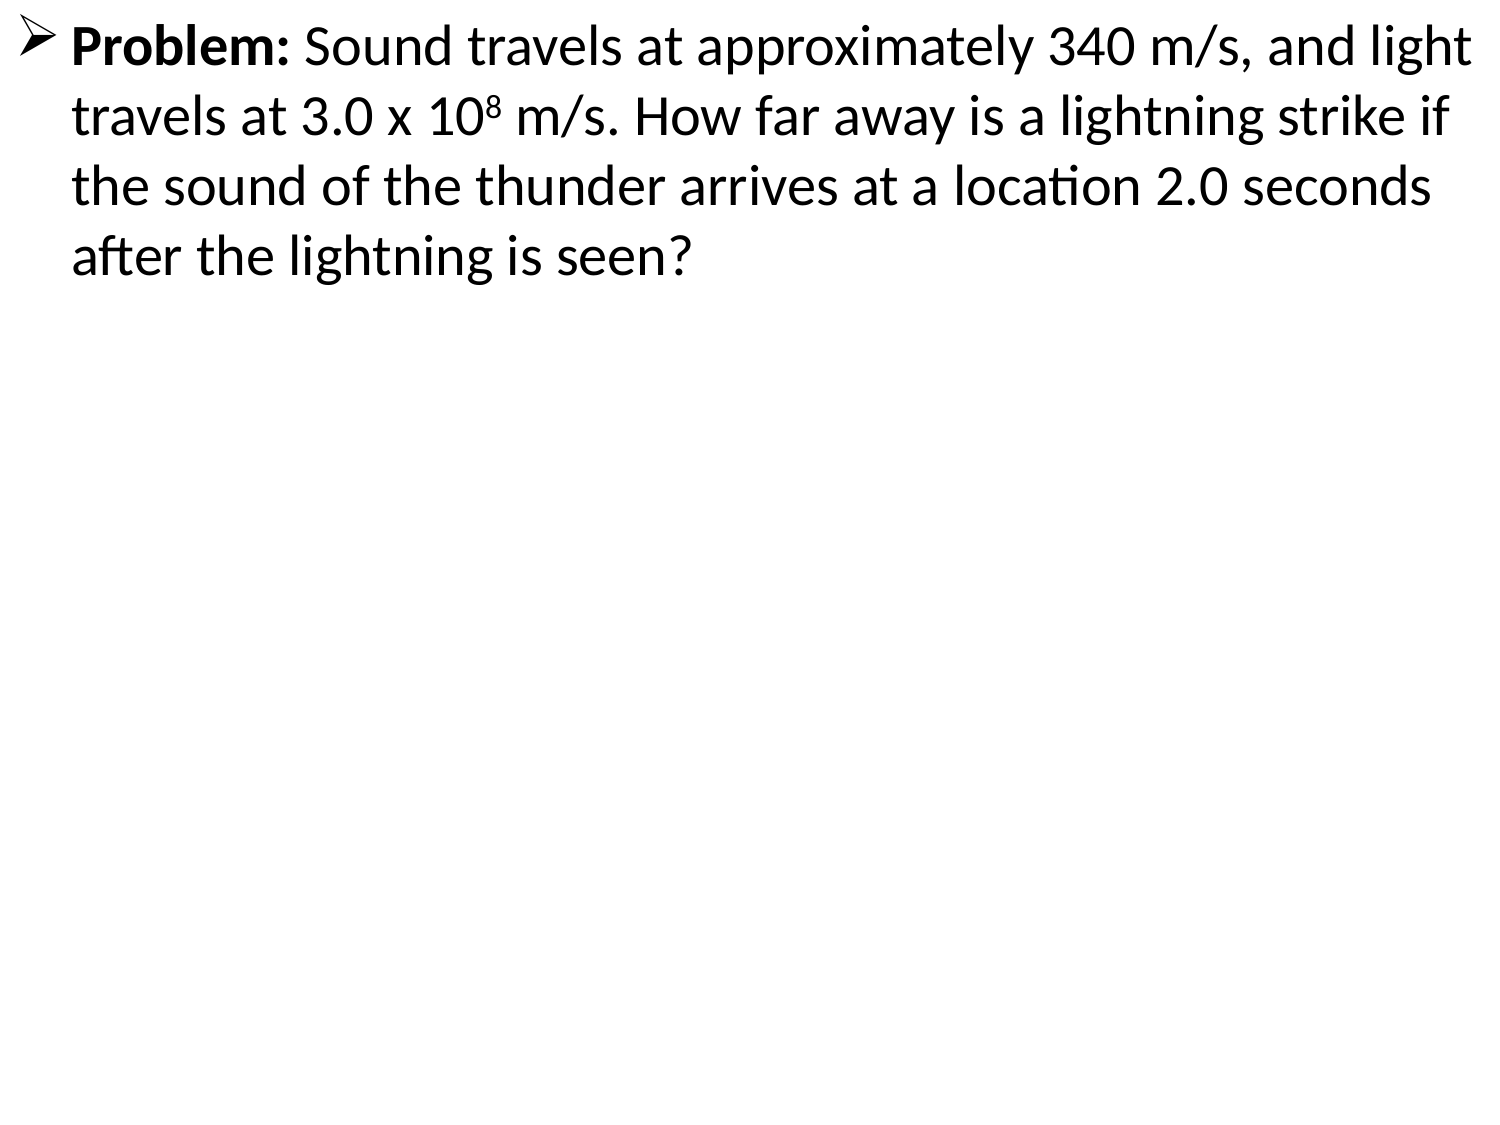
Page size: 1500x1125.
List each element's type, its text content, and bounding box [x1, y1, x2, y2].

list Problem: Sound travels at approximately 340 m/s, and light travels at 3.0 x 108 m/s. How far away is a lightning strike if the sound of the thunder arrives at a location 2.0 seconds after the lightning is seen? [0, 0, 1500, 363]
